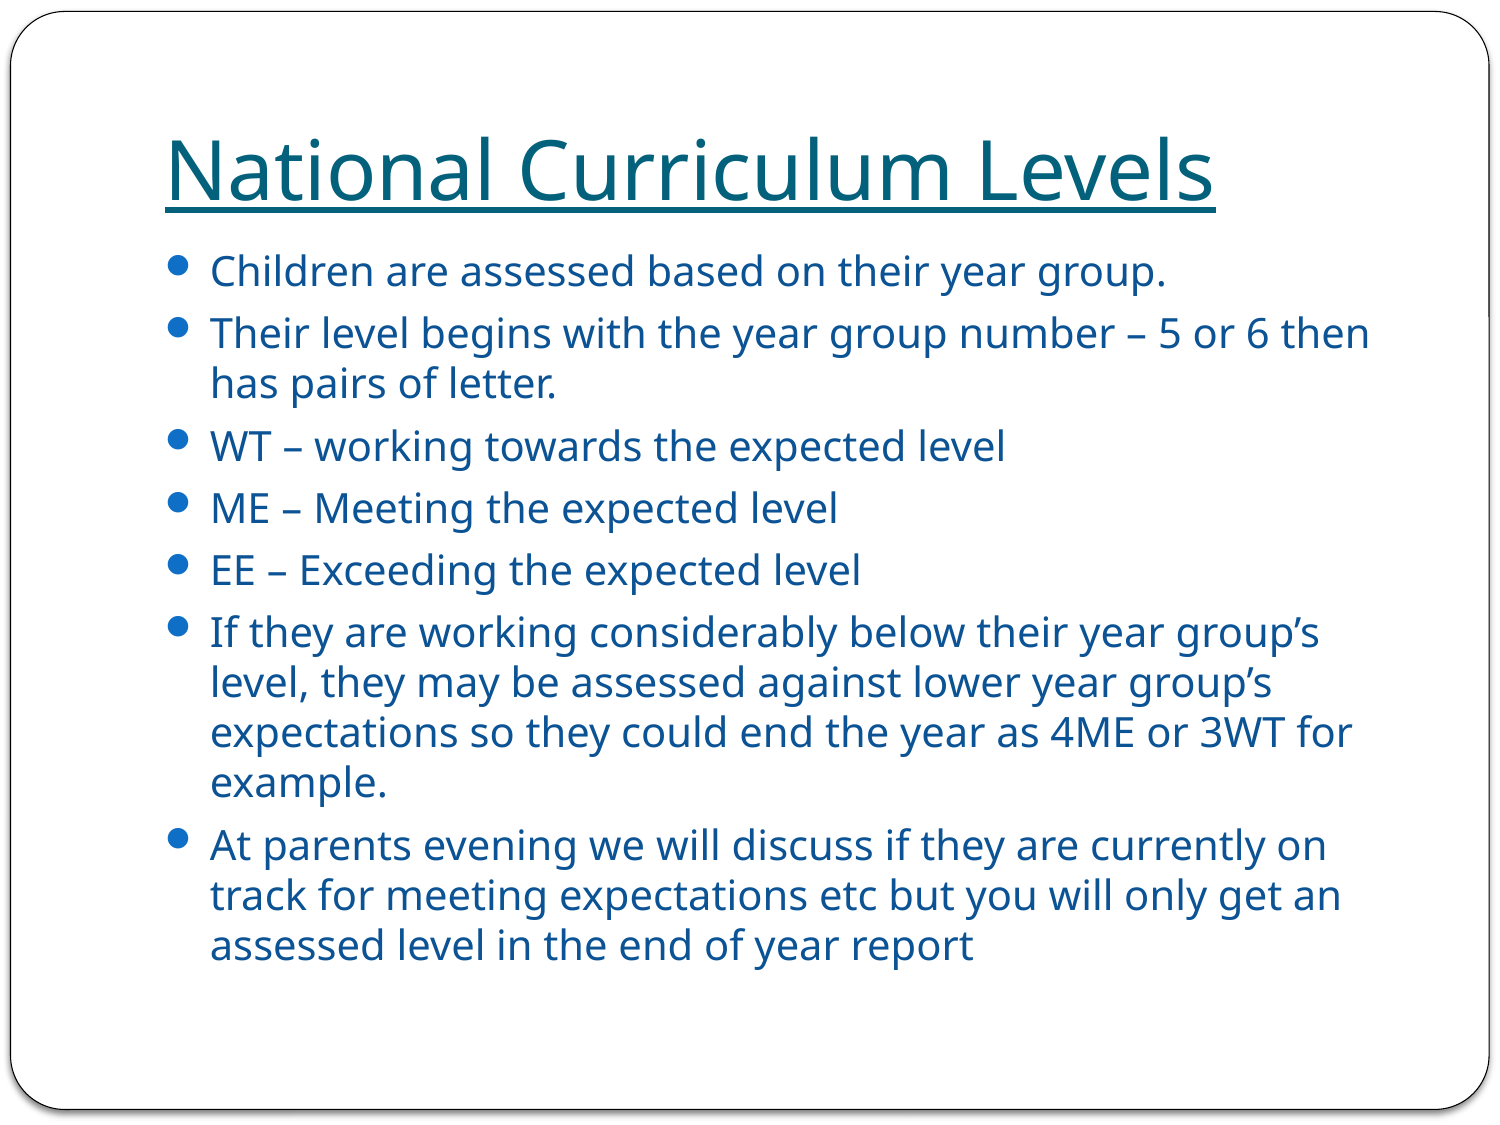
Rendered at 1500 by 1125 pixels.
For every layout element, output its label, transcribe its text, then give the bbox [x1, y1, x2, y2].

list Children are assessed based on their year group. Their level begins with the year group number – 5 or 6 then has pairs of letter. WT – working towards the expected level ME – Meeting the expected level EE – Exceeding the expected level If they are working considerably below their year group’s level, they may be assessed against lower year group’s expectations so they could end the year as 4ME or 3WT for example. At parents evening we will discuss if they are currently on track for meeting expectations etc but you will only get an assessed level in the end of year report [150, 237, 1425, 988]
title National Curriculum Levels [150, 45, 1425, 233]
